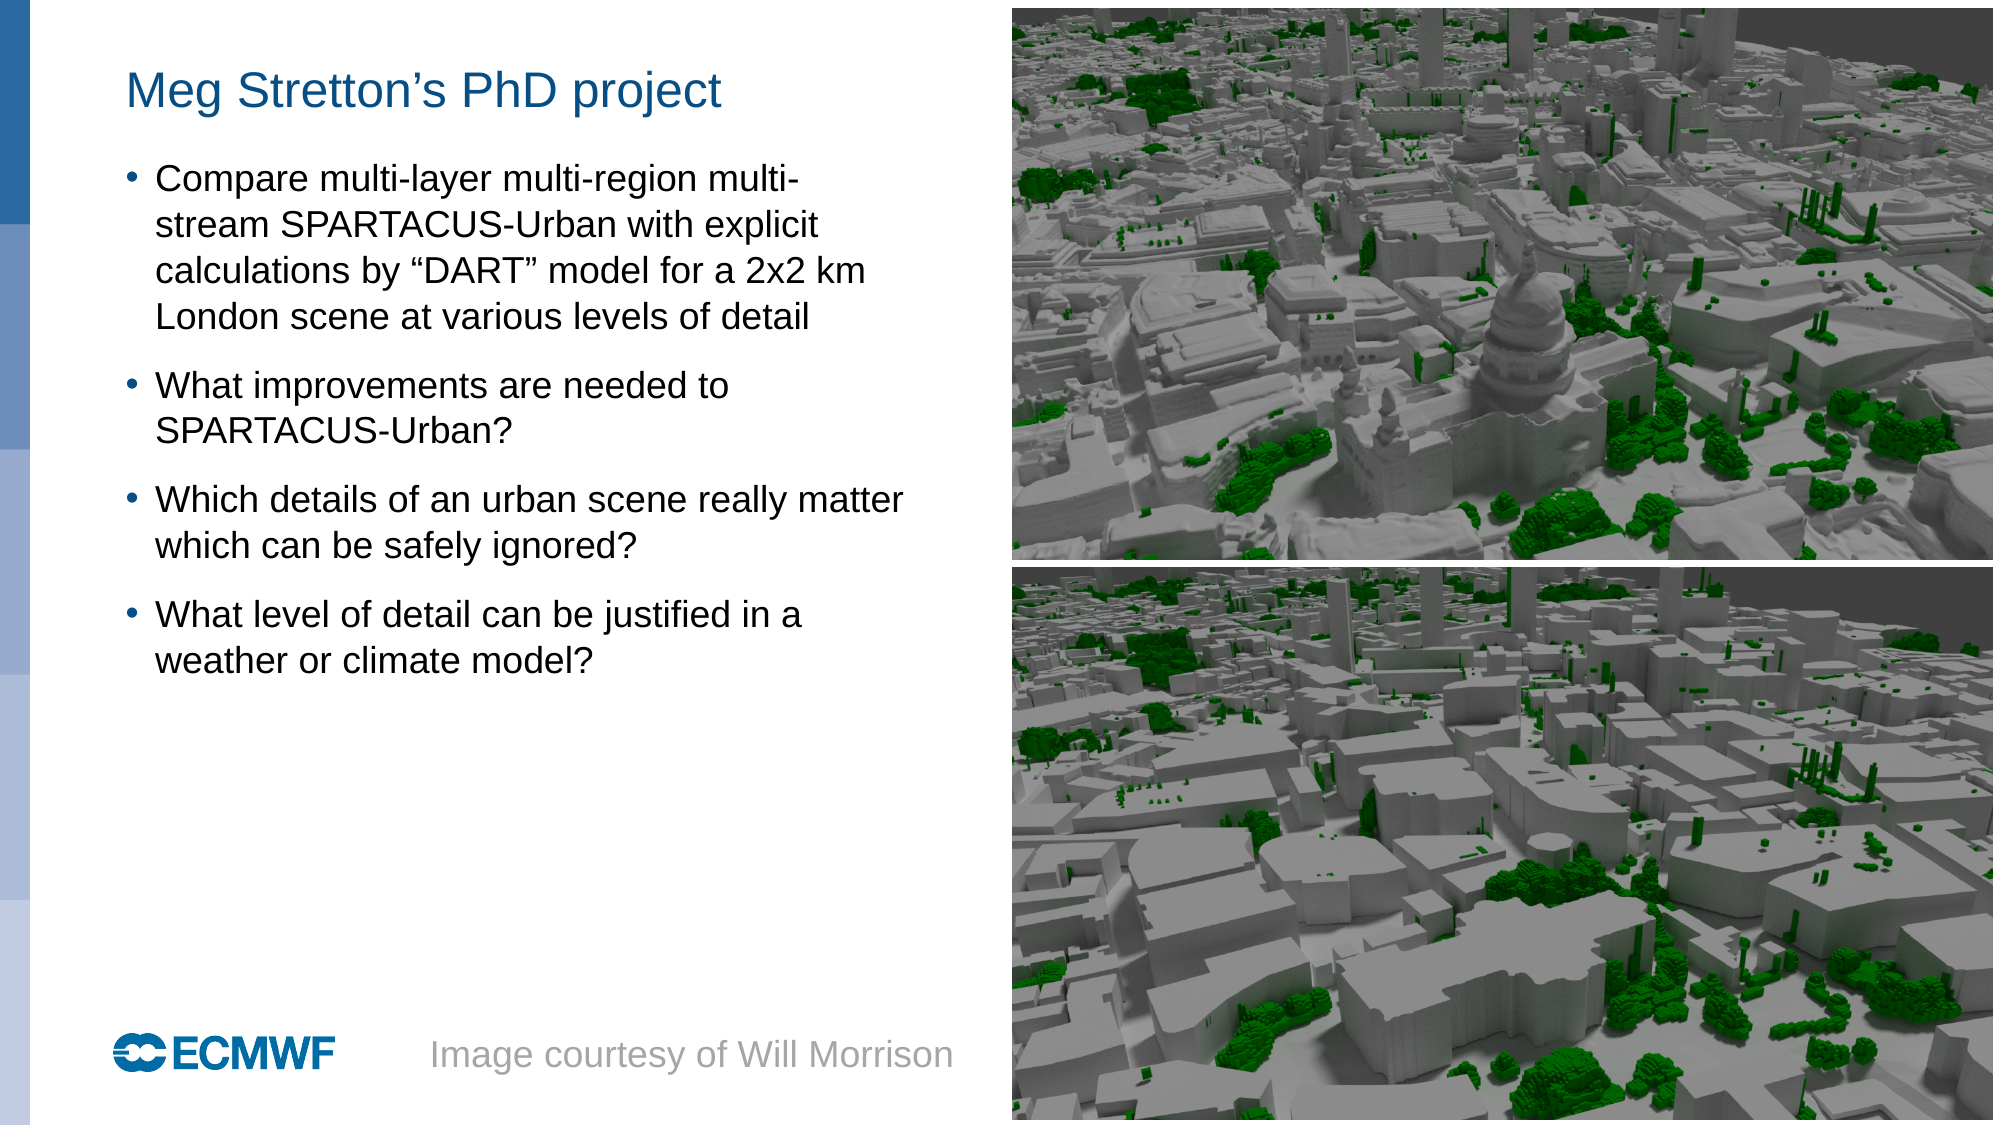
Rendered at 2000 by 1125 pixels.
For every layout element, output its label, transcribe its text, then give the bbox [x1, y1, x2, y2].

title Meg Stretton’s PhD project [125, 59, 906, 120]
picture [1012, 8, 1993, 561]
list Compare multi-layer multi-region multi-stream SPARTACUS-Urban with explicit calculations by “DART” model for a 2x2 km London scene at various levels of detail What improvements are needed to SPARTACUS-Urban? Which details of an urban scene really matter which can be safely ignored? What level of detail can be justified in a weather or climate model? [125, 153, 906, 972]
picture [113, 1033, 335, 1072]
picture [1011, 567, 1993, 1120]
picture [0, 0, 30, 1125]
text_box Image courtesy of Will Morrison [414, 1022, 969, 1082]
